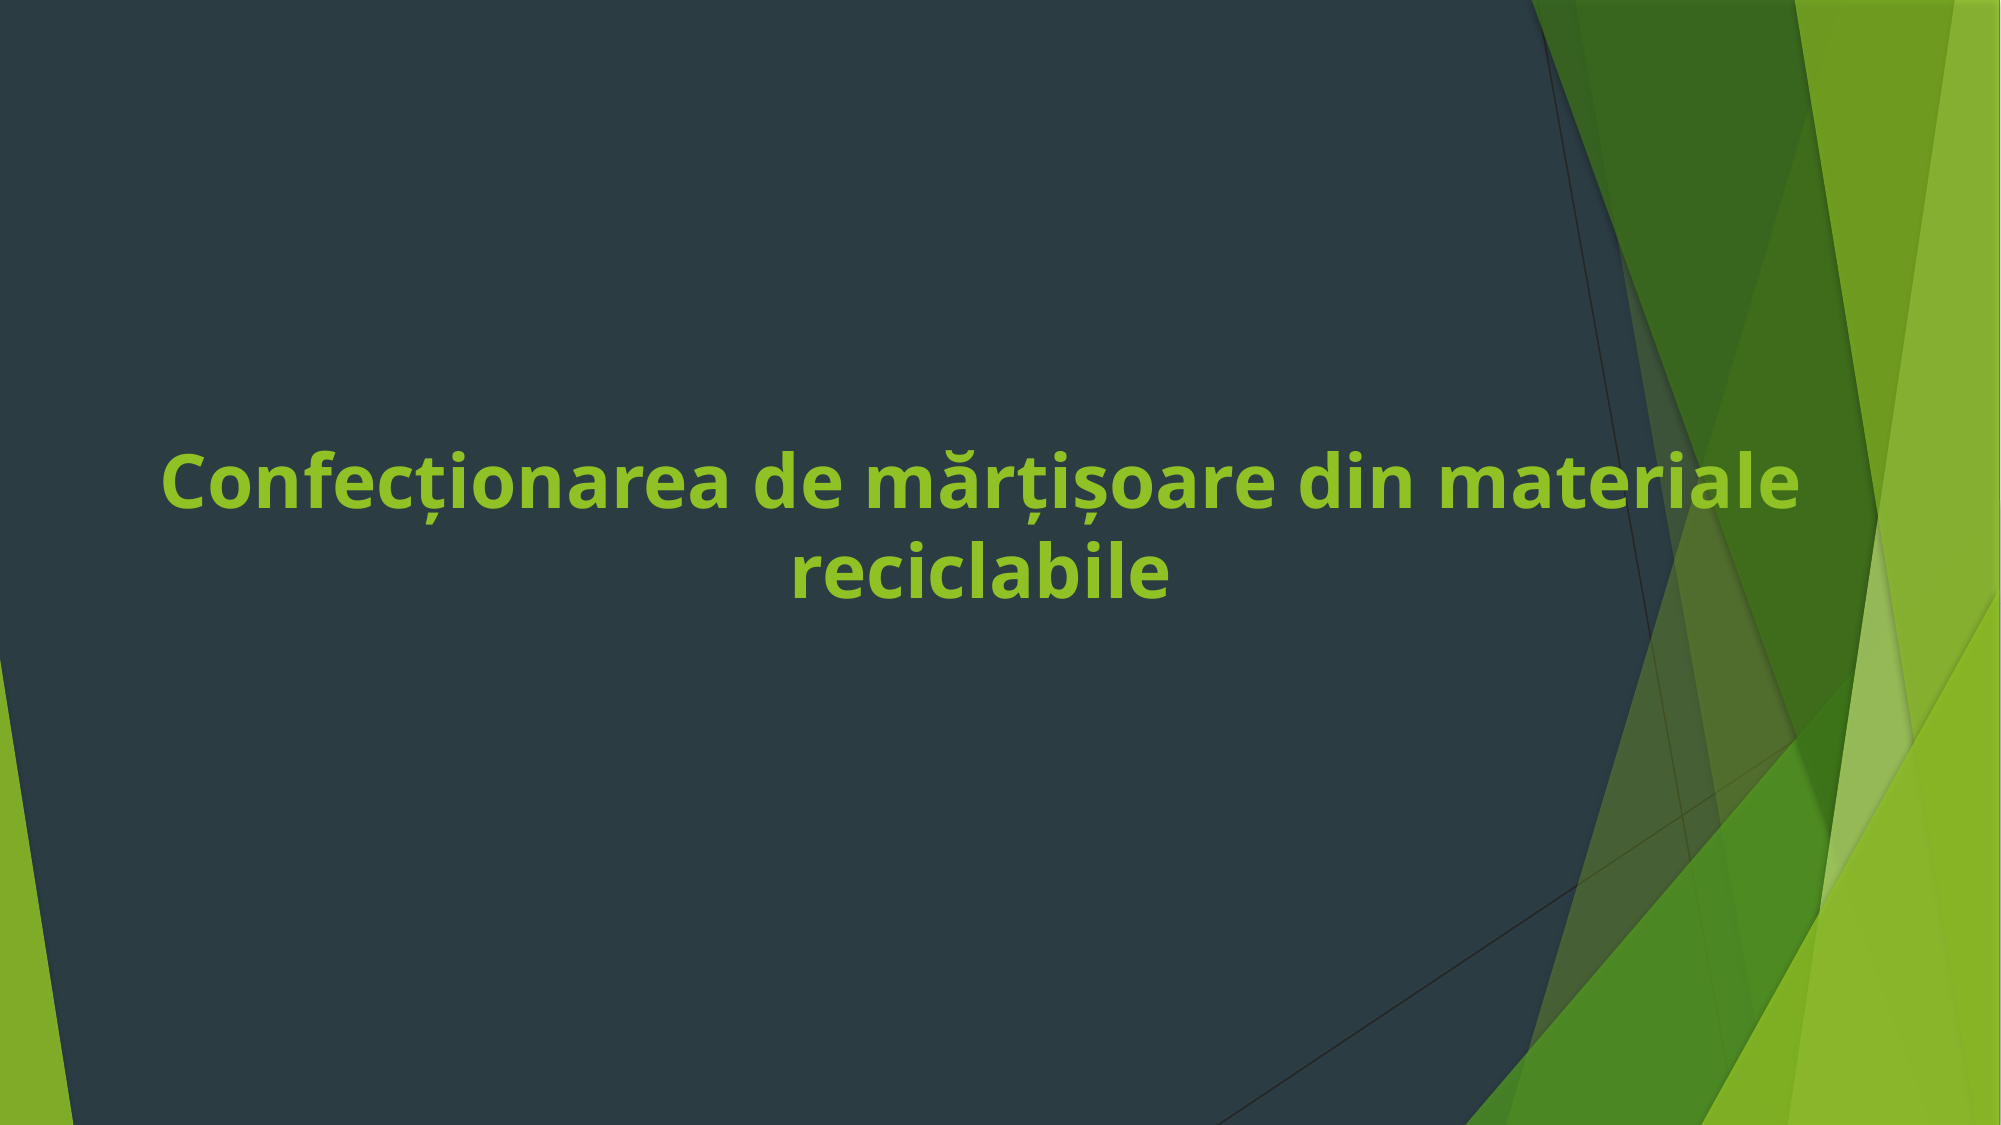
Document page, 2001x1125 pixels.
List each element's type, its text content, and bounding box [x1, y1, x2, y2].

title Confecționarea de mărțișoare din materiale reciclabile [118, 426, 1844, 644]
